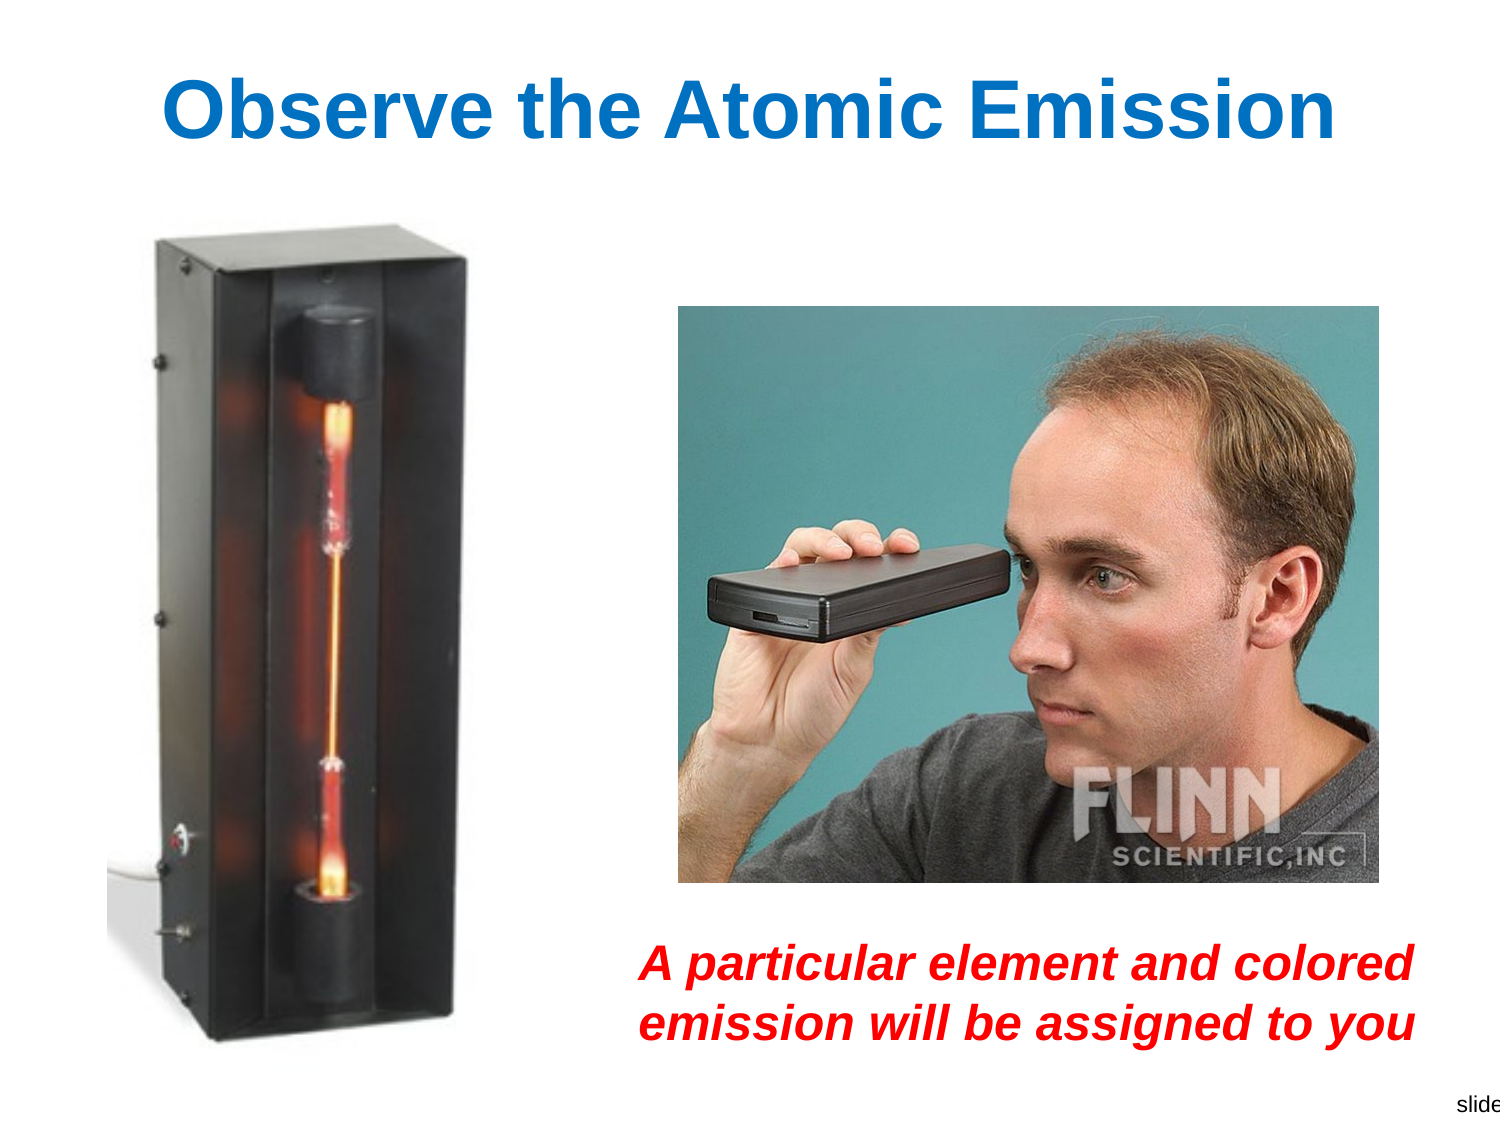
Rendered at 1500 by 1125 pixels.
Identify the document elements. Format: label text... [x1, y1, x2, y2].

picture [677, 306, 1380, 883]
picture [106, 199, 516, 1072]
text_box A particular element and colored emission will be assigned to you [623, 923, 1434, 1058]
title Observe the Atomic Emission [30, 45, 1470, 165]
